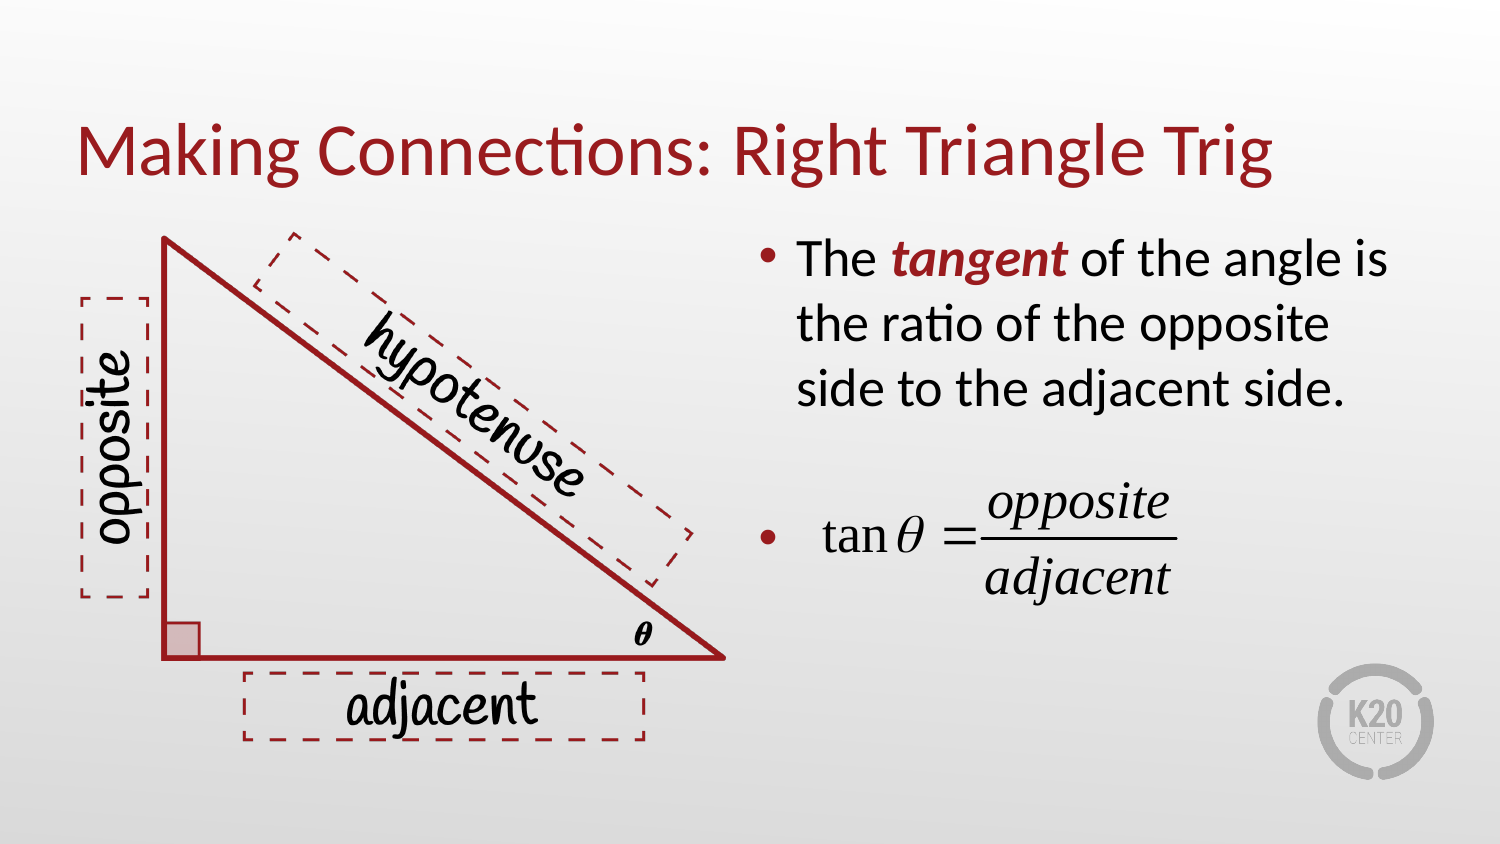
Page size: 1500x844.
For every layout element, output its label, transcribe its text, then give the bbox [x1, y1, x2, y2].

picture [74, 226, 731, 745]
title Making Connections: Right Triangle Trig [75, 50, 1425, 191]
list The tangent of the angle is the ratio of the opposite side to the adjacent side. [743, 214, 1425, 779]
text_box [817, 470, 1181, 611]
